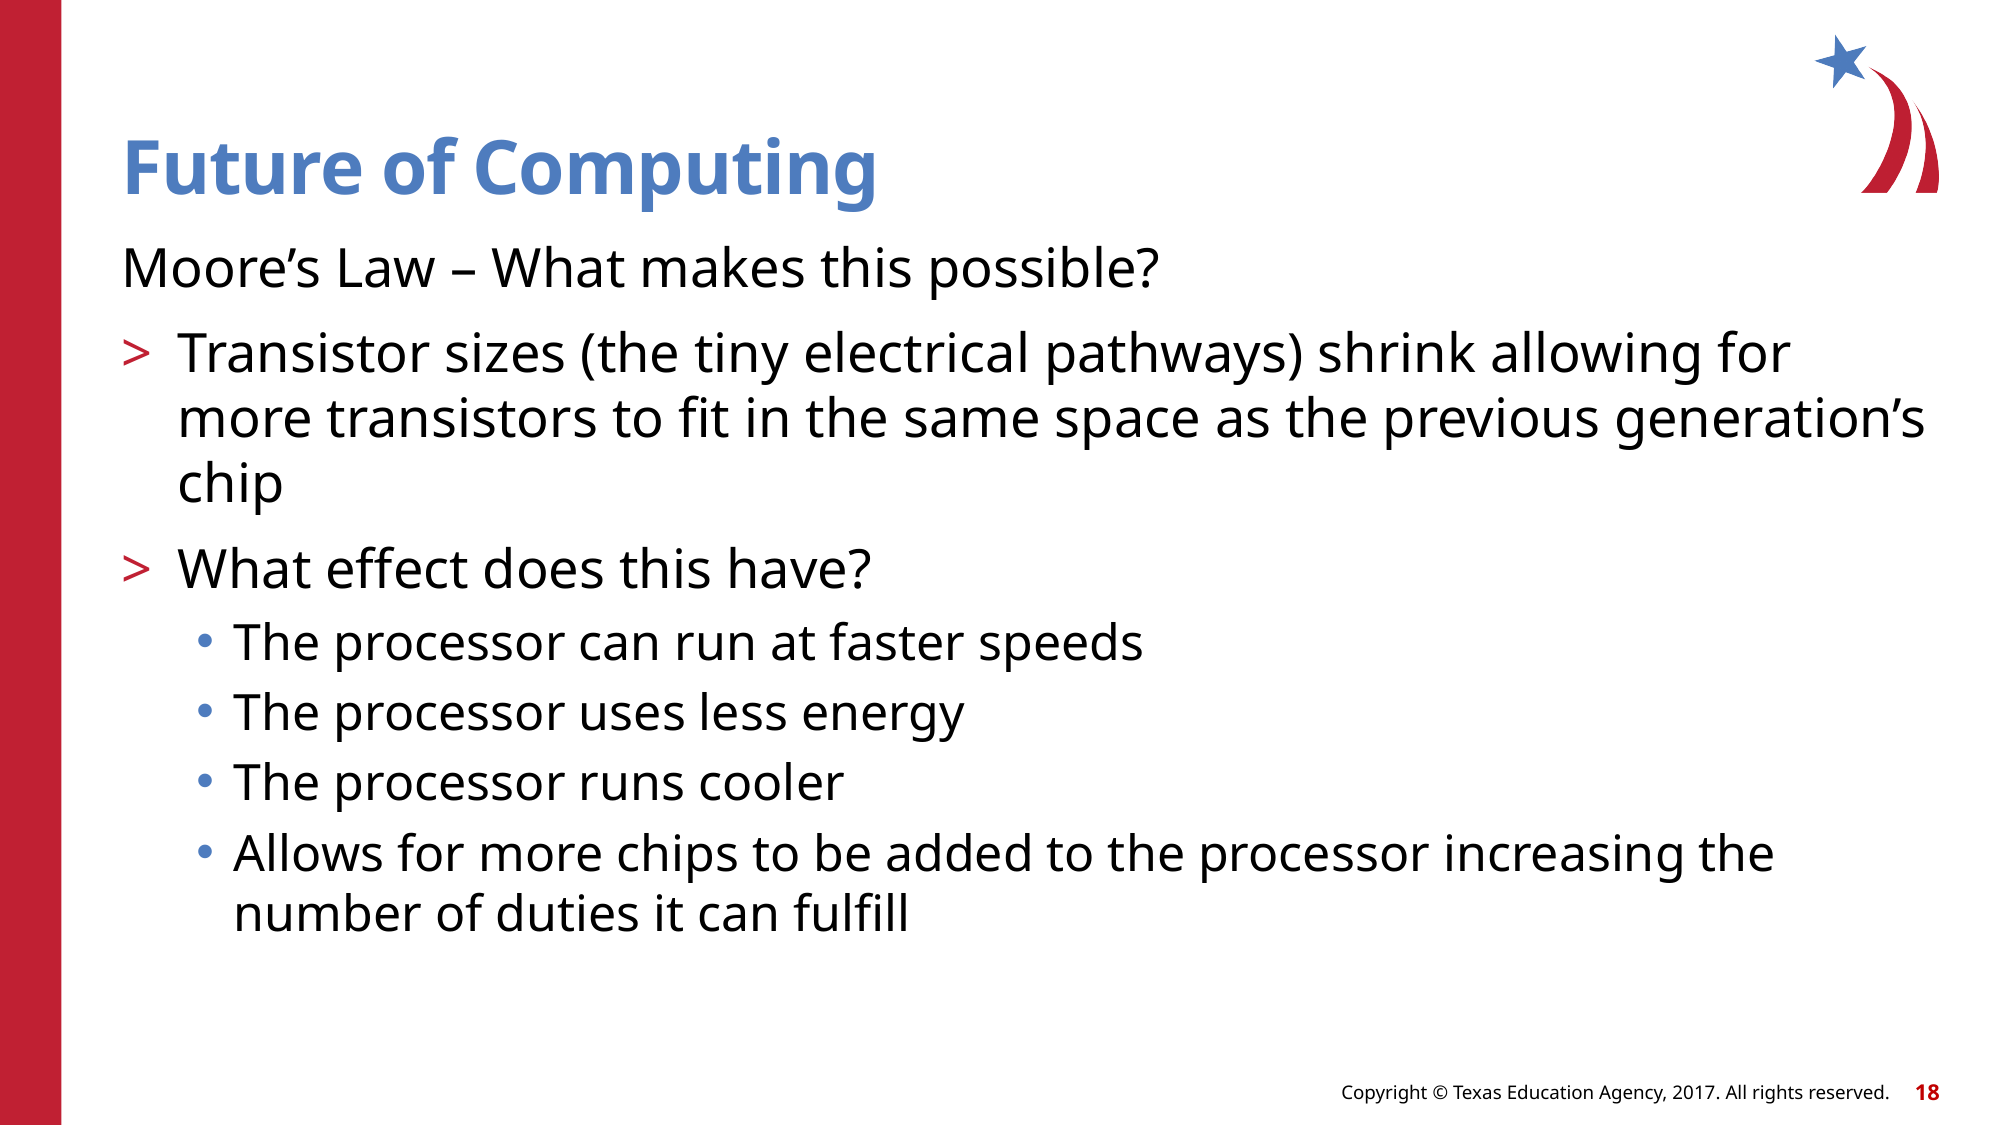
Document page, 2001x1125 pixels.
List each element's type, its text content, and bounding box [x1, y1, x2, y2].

title Future of Computing [121, 66, 1772, 211]
picture [1814, 34, 1939, 193]
list Moore’s Law – What makes this possible? Transistor sizes (the tiny electrical pathways) shrink allowing for more transistors to fit in the same space as the previous generation’s chip What effect does this have? The processor can run at faster speeds The processor uses less energy The processor runs cooler Allows for more chips to be added to the processor increasing the number of duties it can fulfill [121, 233, 1936, 1010]
